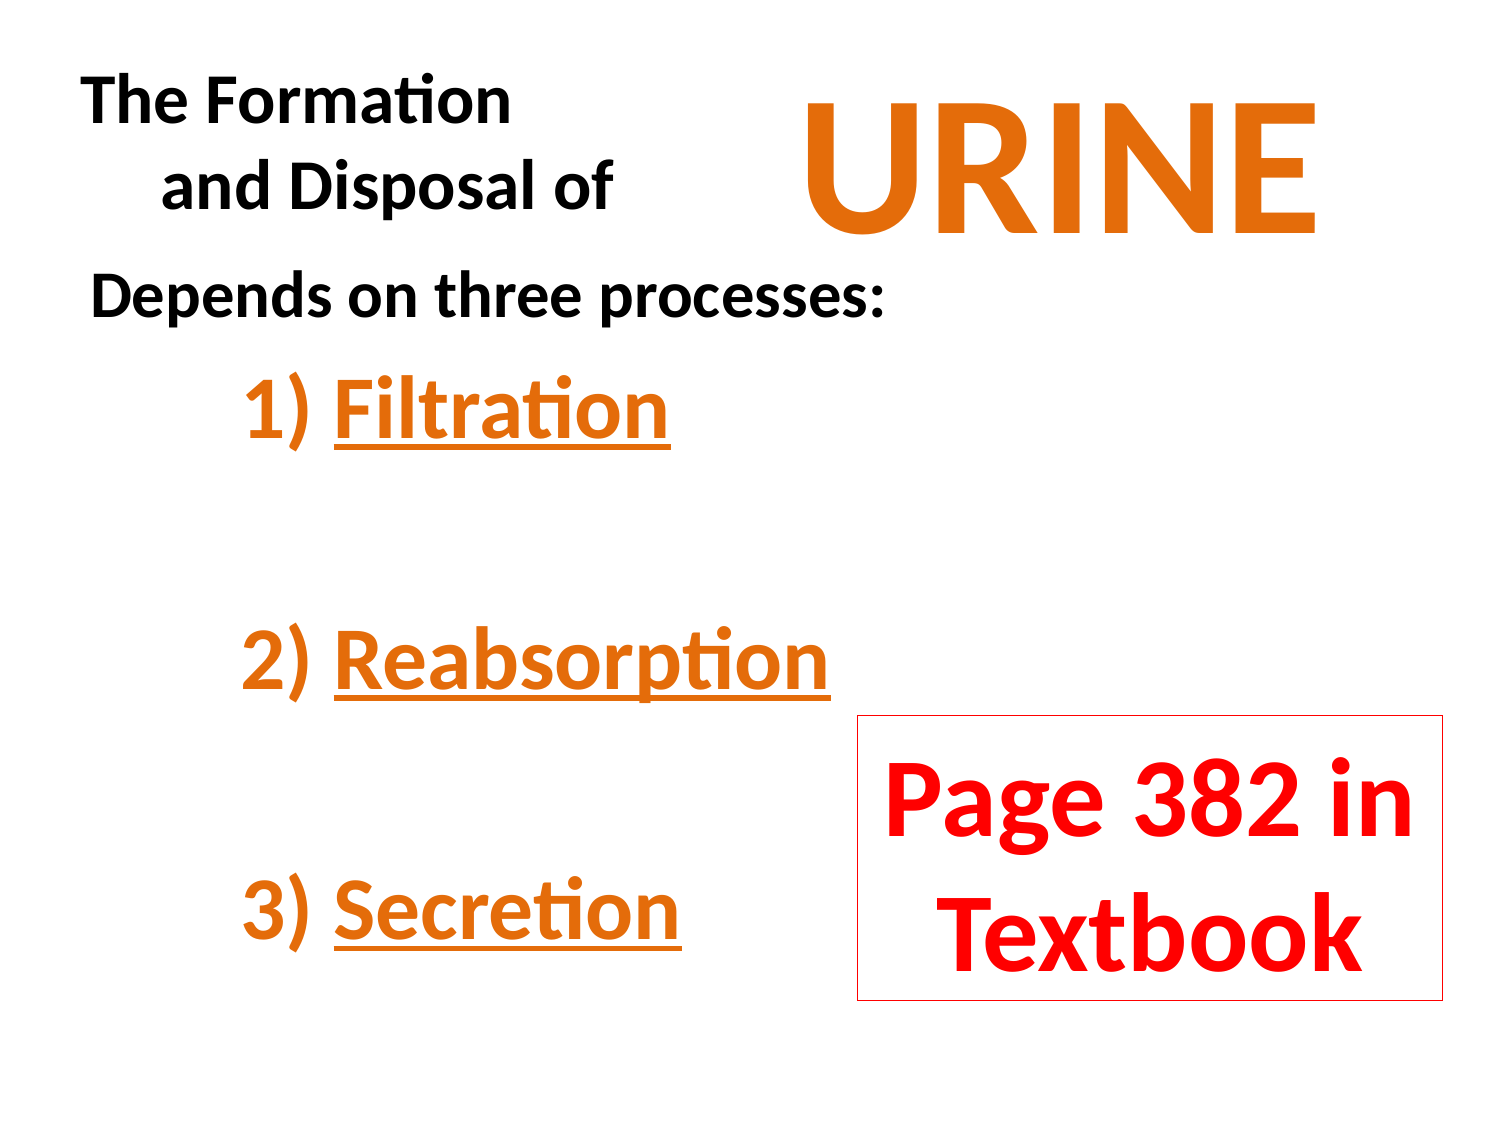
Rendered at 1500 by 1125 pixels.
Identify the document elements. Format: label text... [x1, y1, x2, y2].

list Depends on three processes: 1) Filtration 2) Reabsorption 3) Secretion [75, 243, 1425, 986]
title The Formation and Disposal of [64, 44, 782, 232]
text_box Page 382 in Textbook [857, 715, 1443, 1001]
text_box URINE [782, 24, 1500, 283]
